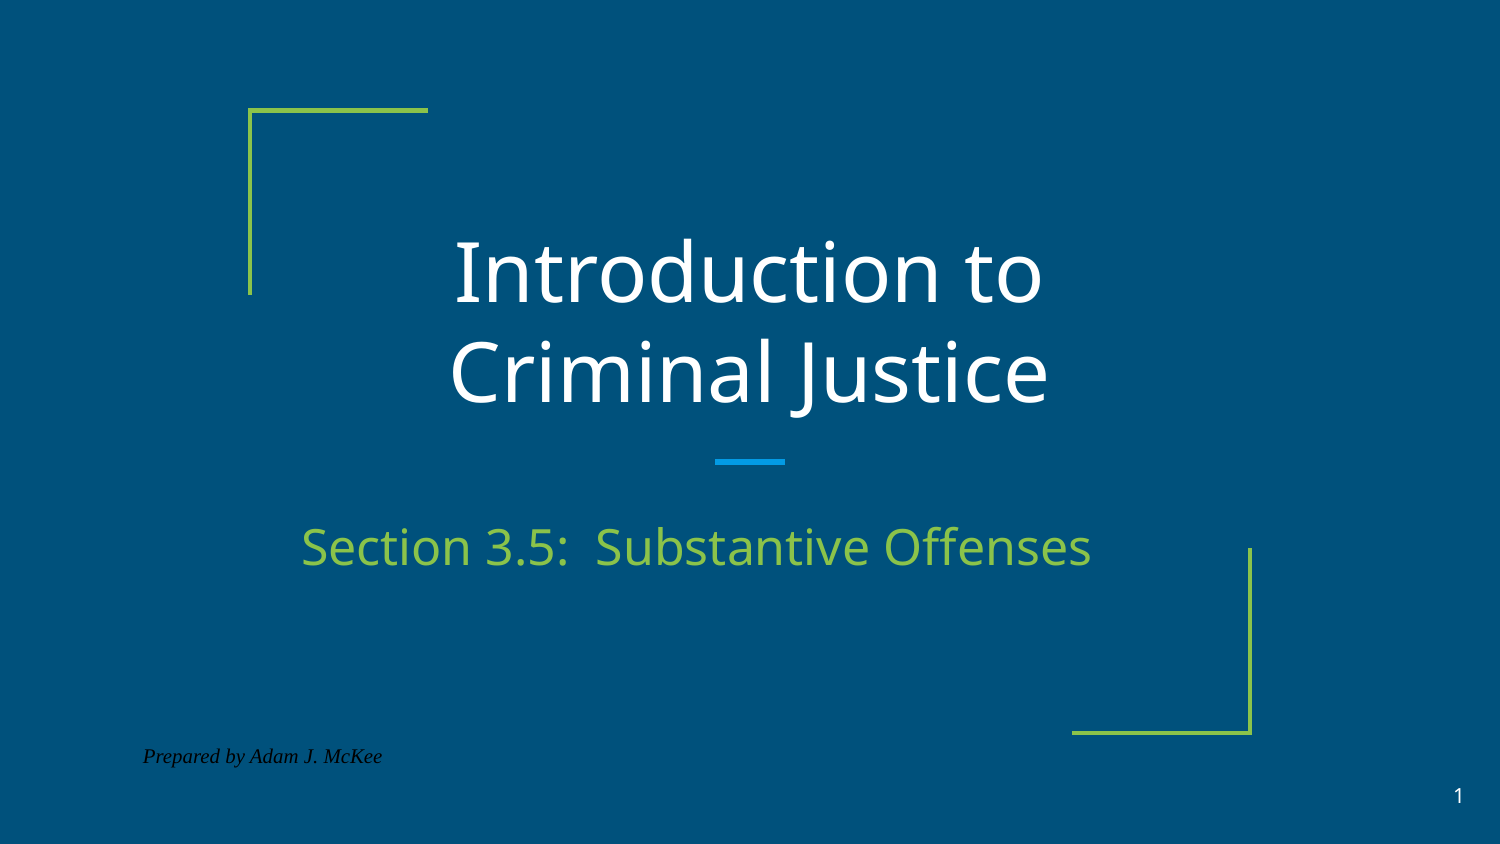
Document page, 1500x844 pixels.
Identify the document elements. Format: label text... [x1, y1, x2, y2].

text_box Prepared by Adam J. McKee [127, 727, 627, 777]
subtitle Section 3.5: Substantive Offenses [169, 500, 1225, 650]
slide_number ‹#› [1389, 764, 1480, 830]
title Introduction to Criminal Justice [275, 195, 1225, 435]
